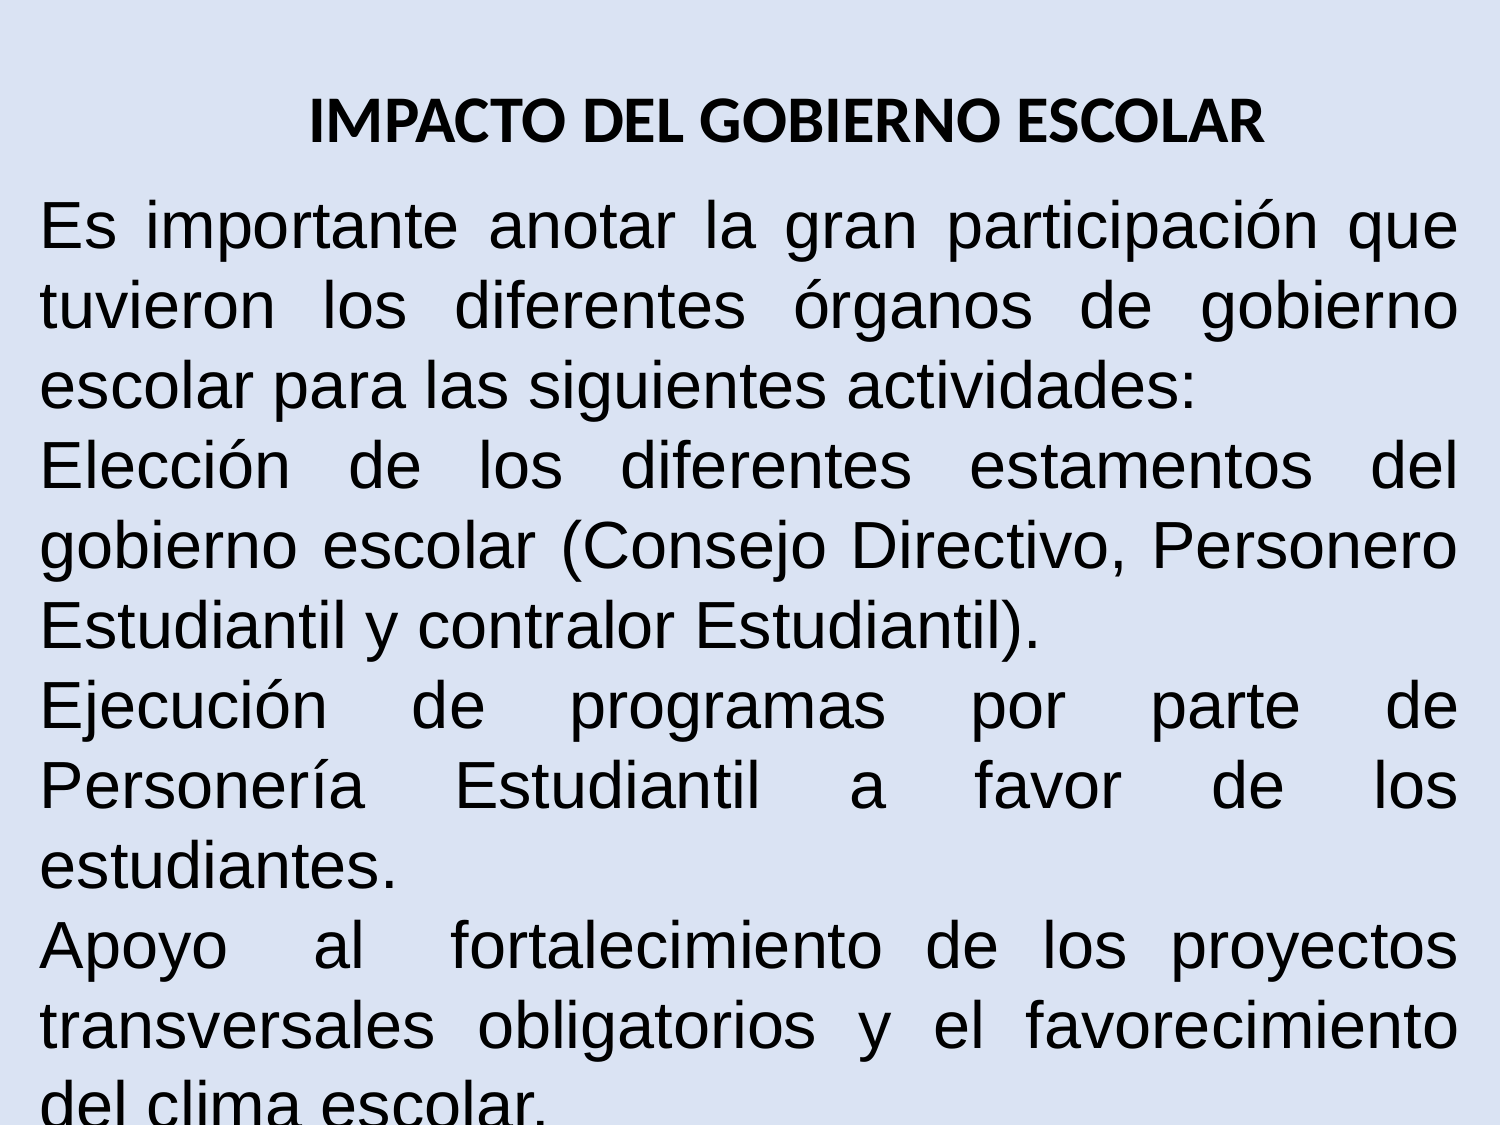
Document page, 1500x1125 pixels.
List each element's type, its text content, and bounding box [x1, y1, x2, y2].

text_box Es importante anotar la gran participación que tuvieron los diferentes órganos de gobierno escolar para las siguientes actividades: Elección de los diferentes estamentos del gobierno escolar (Consejo Directivo, Personero Estudiantil y contralor Estudiantil). Ejecución de programas por parte de Personería Estudiantil a favor de los estudiantes. Apoyo al fortalecimiento de los proyectos transversales obligatorios y el favorecimiento del clima escolar. [24, 174, 1475, 1125]
text_box IMPACTO DEL GOBIERNO ESCOLAR [0, 62, 1500, 253]
